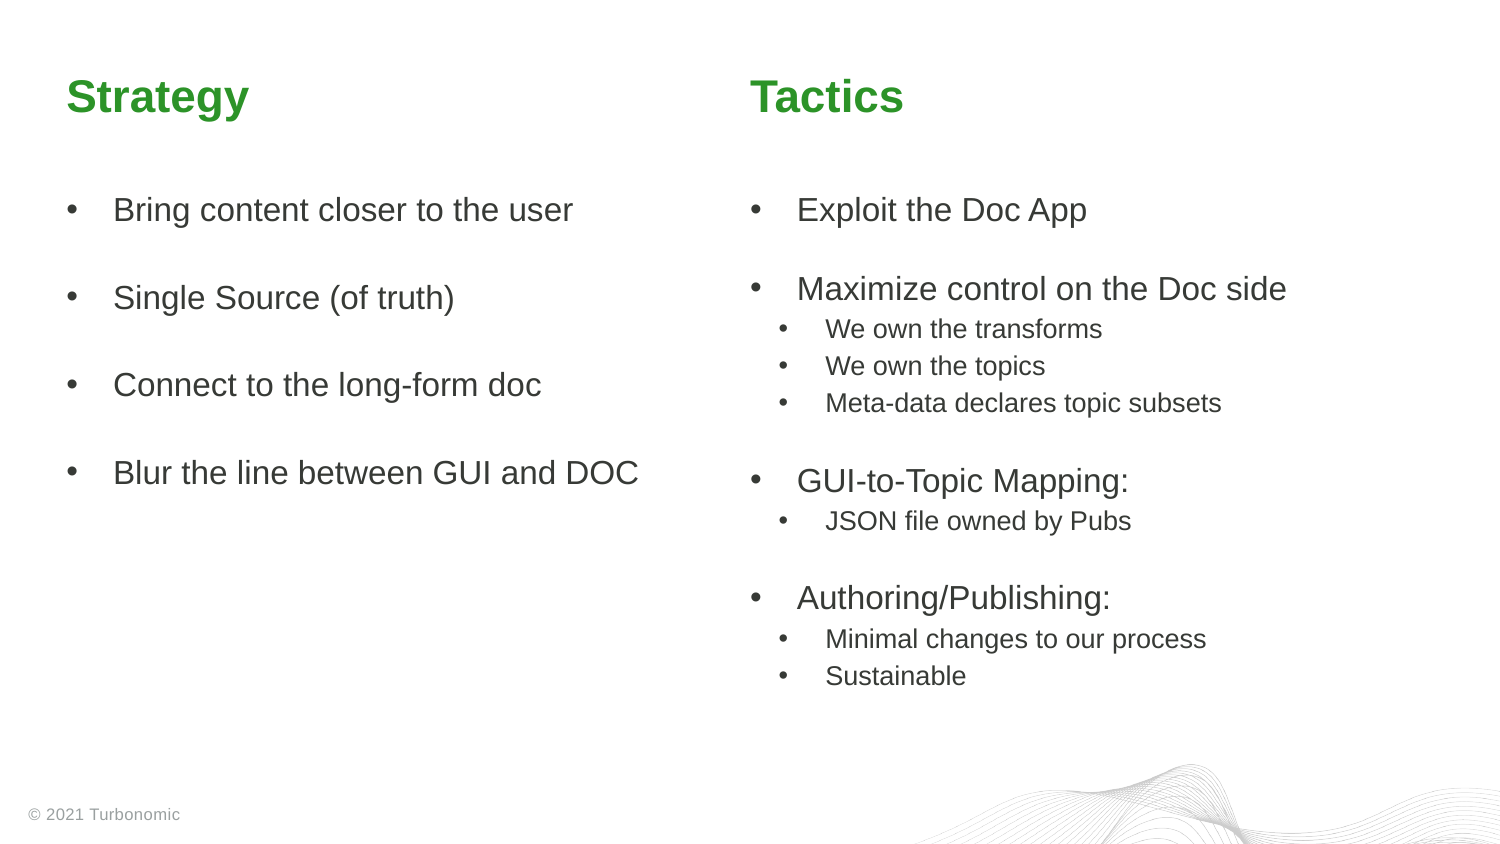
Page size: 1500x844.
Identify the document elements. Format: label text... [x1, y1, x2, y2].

text_box Tactics [749, 58, 1352, 123]
list Exploit the Doc App Maximize control on the Doc side We own the transforms We own the topics Meta-data declares topic subsets GUI-to-Topic Mapping: JSON file owned by Pubs Authoring/Publishing: Minimal changes to our process Sustainable [750, 140, 1434, 760]
text_box Bring content closer to the user Single Source (of truth) Connect to the long-form doc Blur the line between GUI and DOC [66, 140, 681, 760]
title Strategy [66, 57, 600, 123]
